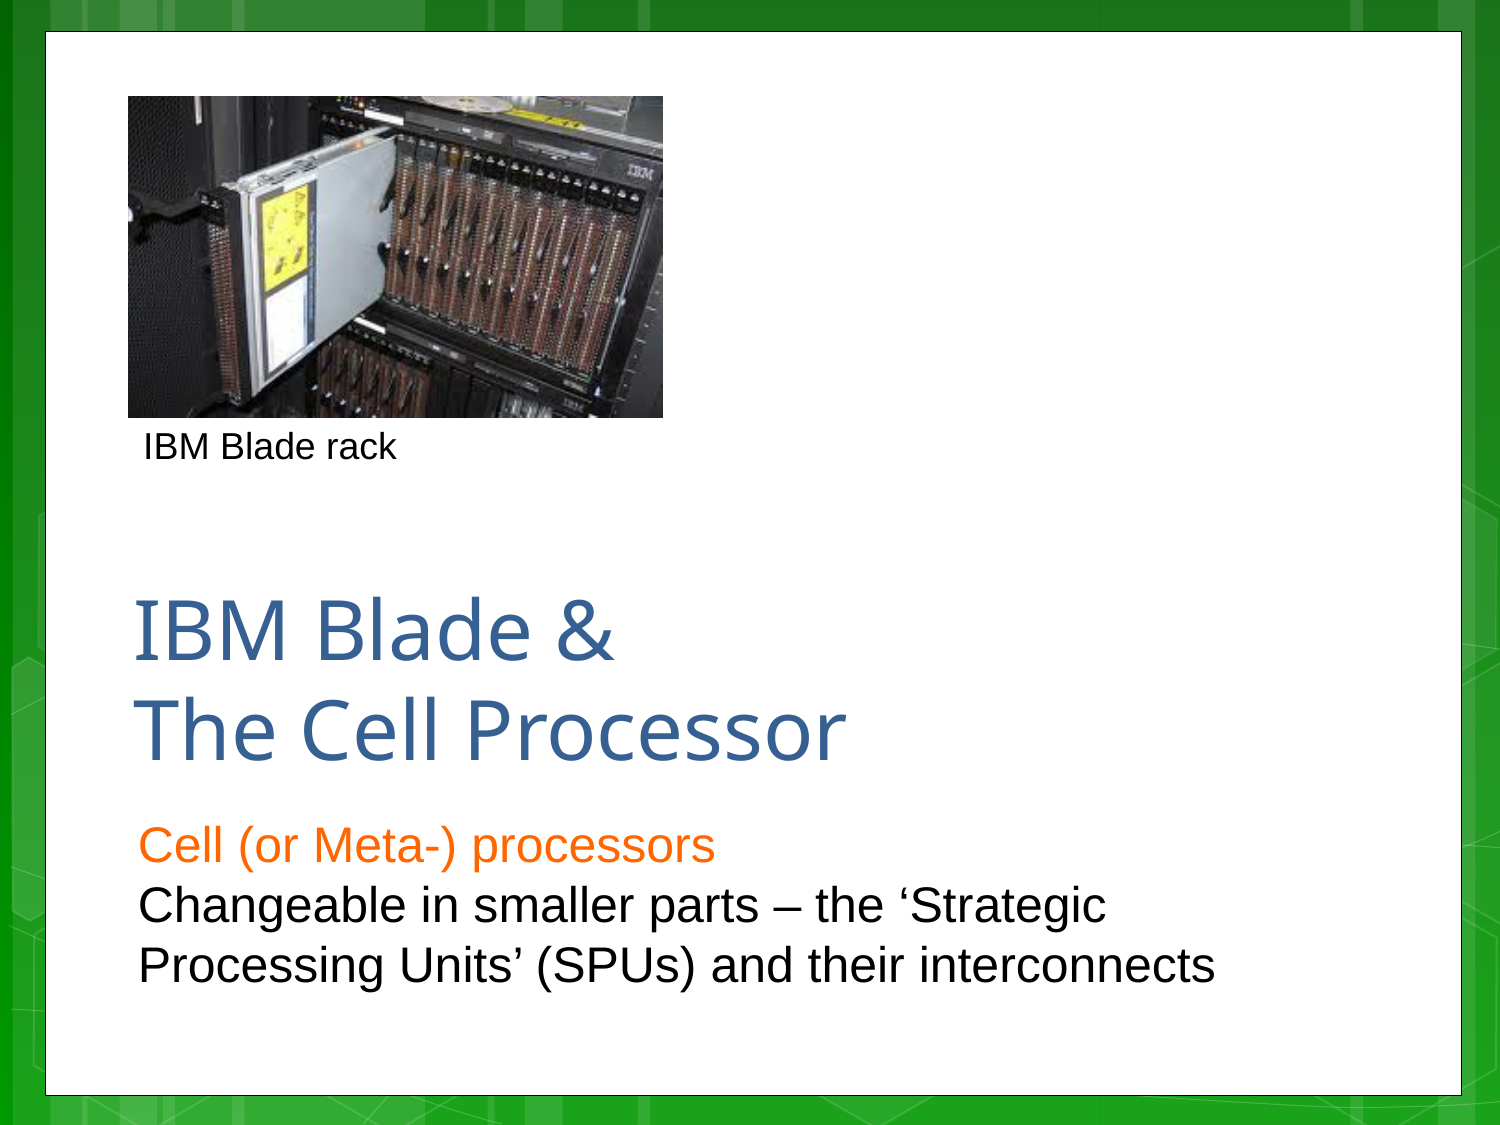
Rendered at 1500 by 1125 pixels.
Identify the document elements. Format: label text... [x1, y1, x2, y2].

title IBM Blade & The Cell Processor [118, 562, 1394, 785]
list CASE STUDY: [118, 315, 1394, 562]
picture [128, 95, 663, 418]
text_box IBM Blade rack [128, 425, 413, 475]
text_box Cell (or Meta-) processors Changeable in smaller parts – the ‘Strategic Processing Units’ (SPUs) and their interconnects [48, 804, 1373, 1000]
